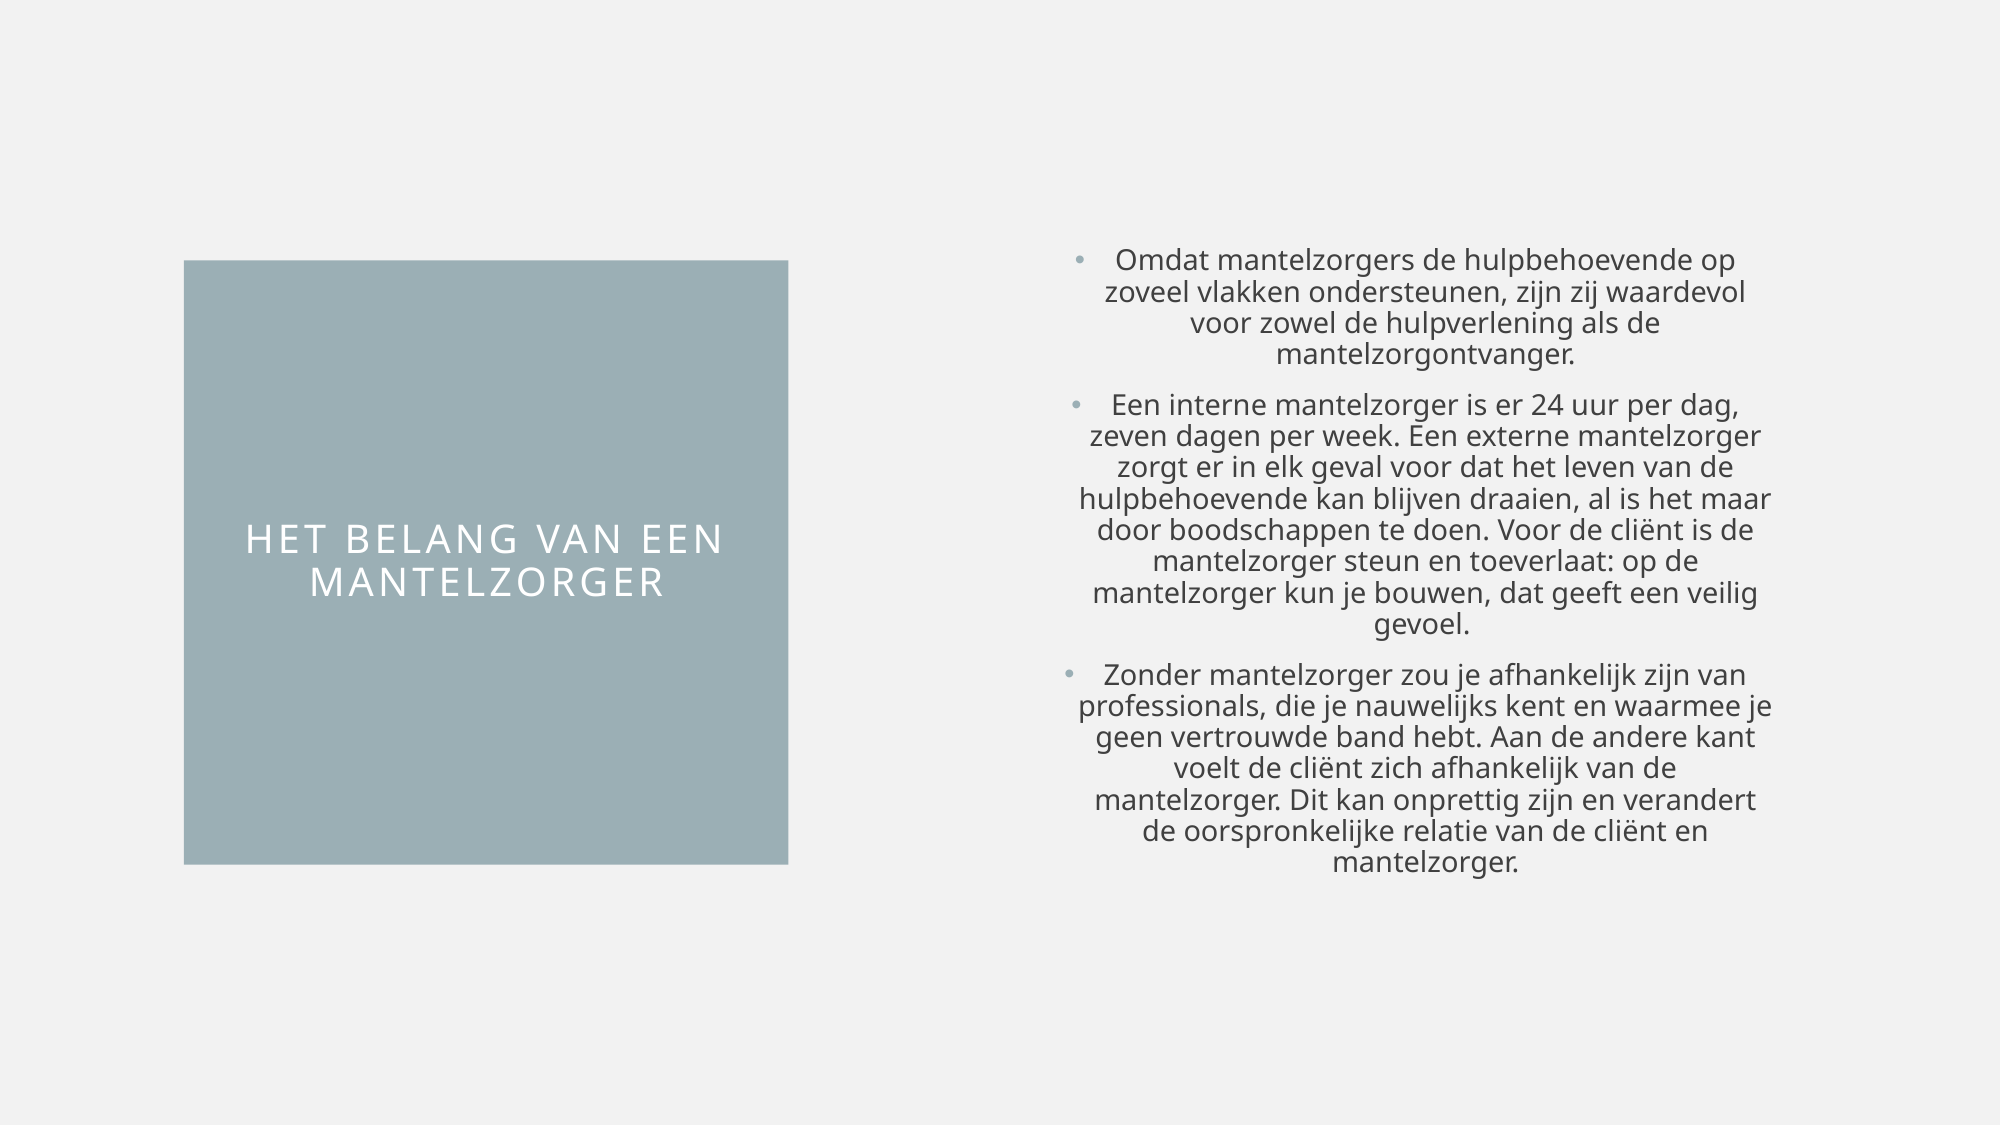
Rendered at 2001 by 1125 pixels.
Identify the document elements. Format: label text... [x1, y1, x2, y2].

title Het belang van een mantelzorger [181, 258, 791, 867]
list Omdat mantelzorgers de hulpbehoevende op zoveel vlakken ondersteunen, zijn zij waardevol voor zowel de hulpverlening als de mantelzorgontvanger. Een interne mantelzorger is er 24 uur per dag, zeven dagen per week. Een externe mantelzorger zorgt er in elk geval voor dat het leven van de hulpbehoevende kan blijven draaien, al is het maar door boodschappen te doen. Voor de cliënt is de mantelzorger steun en toeverlaat: op de mantelzorger kun je bouwen, dat geeft een veilig gevoel. Zonder mantelzorger zou je afhankelijk zijn van professionals, die je nauwelijks kent en waarmee je geen vertrouwde band hebt. Aan de andere kant voelt de cliënt zich afhankelijk van de mantelzorger. Dit kan onprettig zijn en verandert de oorspronkelijke relatie van de cliënt en mantelzorger. [1026, 236, 1791, 888]
